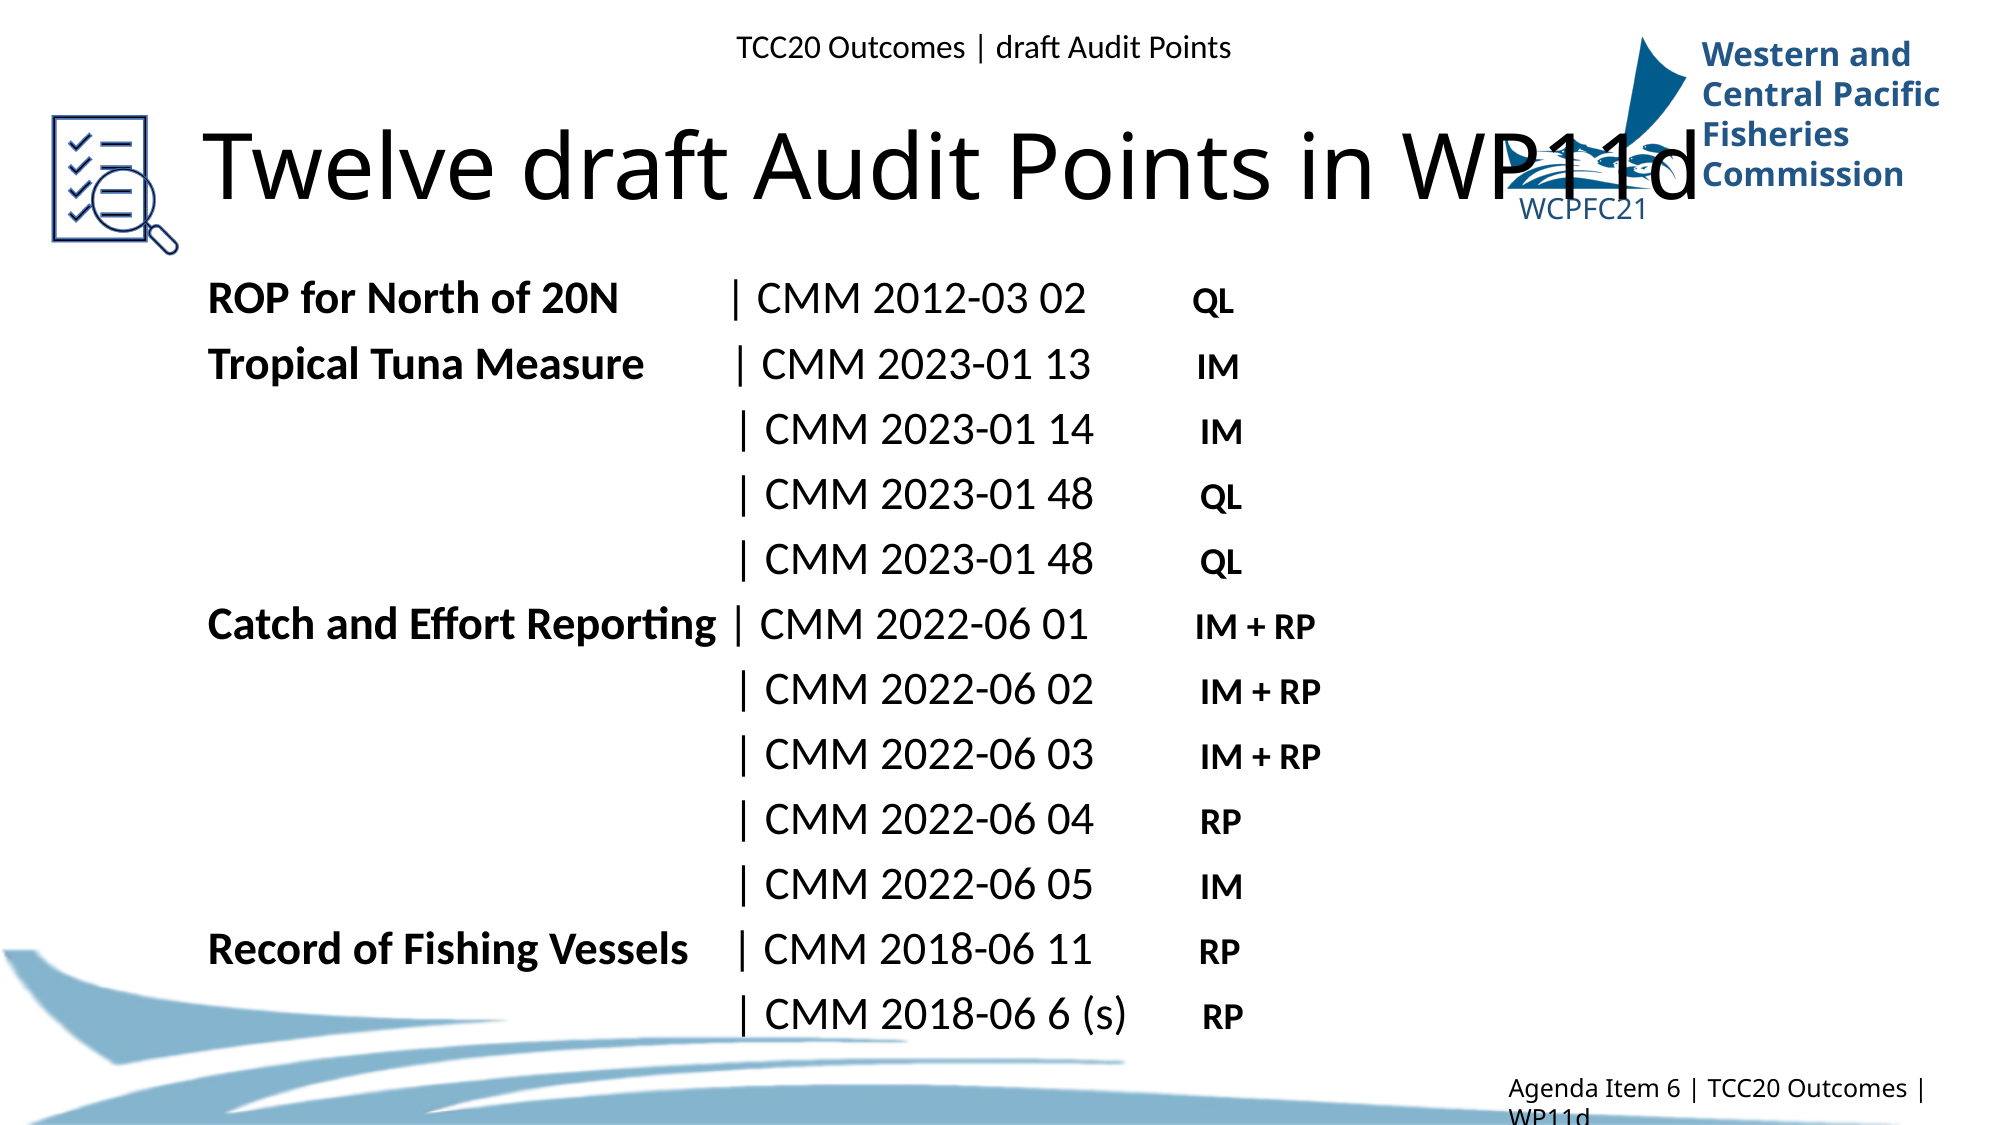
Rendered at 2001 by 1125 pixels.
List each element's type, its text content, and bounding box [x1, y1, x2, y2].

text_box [24, 103, 188, 264]
picture [1505, 25, 1688, 87]
picture [0, 942, 1971, 1125]
text_box Agenda Item 6 | TCC20 Outcomes | WP11d [1493, 1065, 2000, 1125]
text_box ROP for North of 20N | CMM 2012-03 02 QL Tropical Tuna Measure | CMM 2023-01 13 IM | CMM 2023-01 14 IM | CMM 2023-01 48 QL | CMM 2023-01 48 QL Catch and Effort Reporting | CMM 2022-06 01 IM + RP | CMM 2022-06 02 IM + RP | CMM 2022-06 03 IM + RP | CMM 2022-06 04 RP | CMM 2022-06 05 IM Record of Fishing Vessels | CMM 2018-06 11 RP | CMM 2018-06 6 (s) RP [192, 266, 1700, 1048]
text_box TCC20 Outcomes | draft Audit Points [598, 17, 1371, 72]
text_box Twelve draft Audit Points in WP11d [187, 87, 1913, 252]
